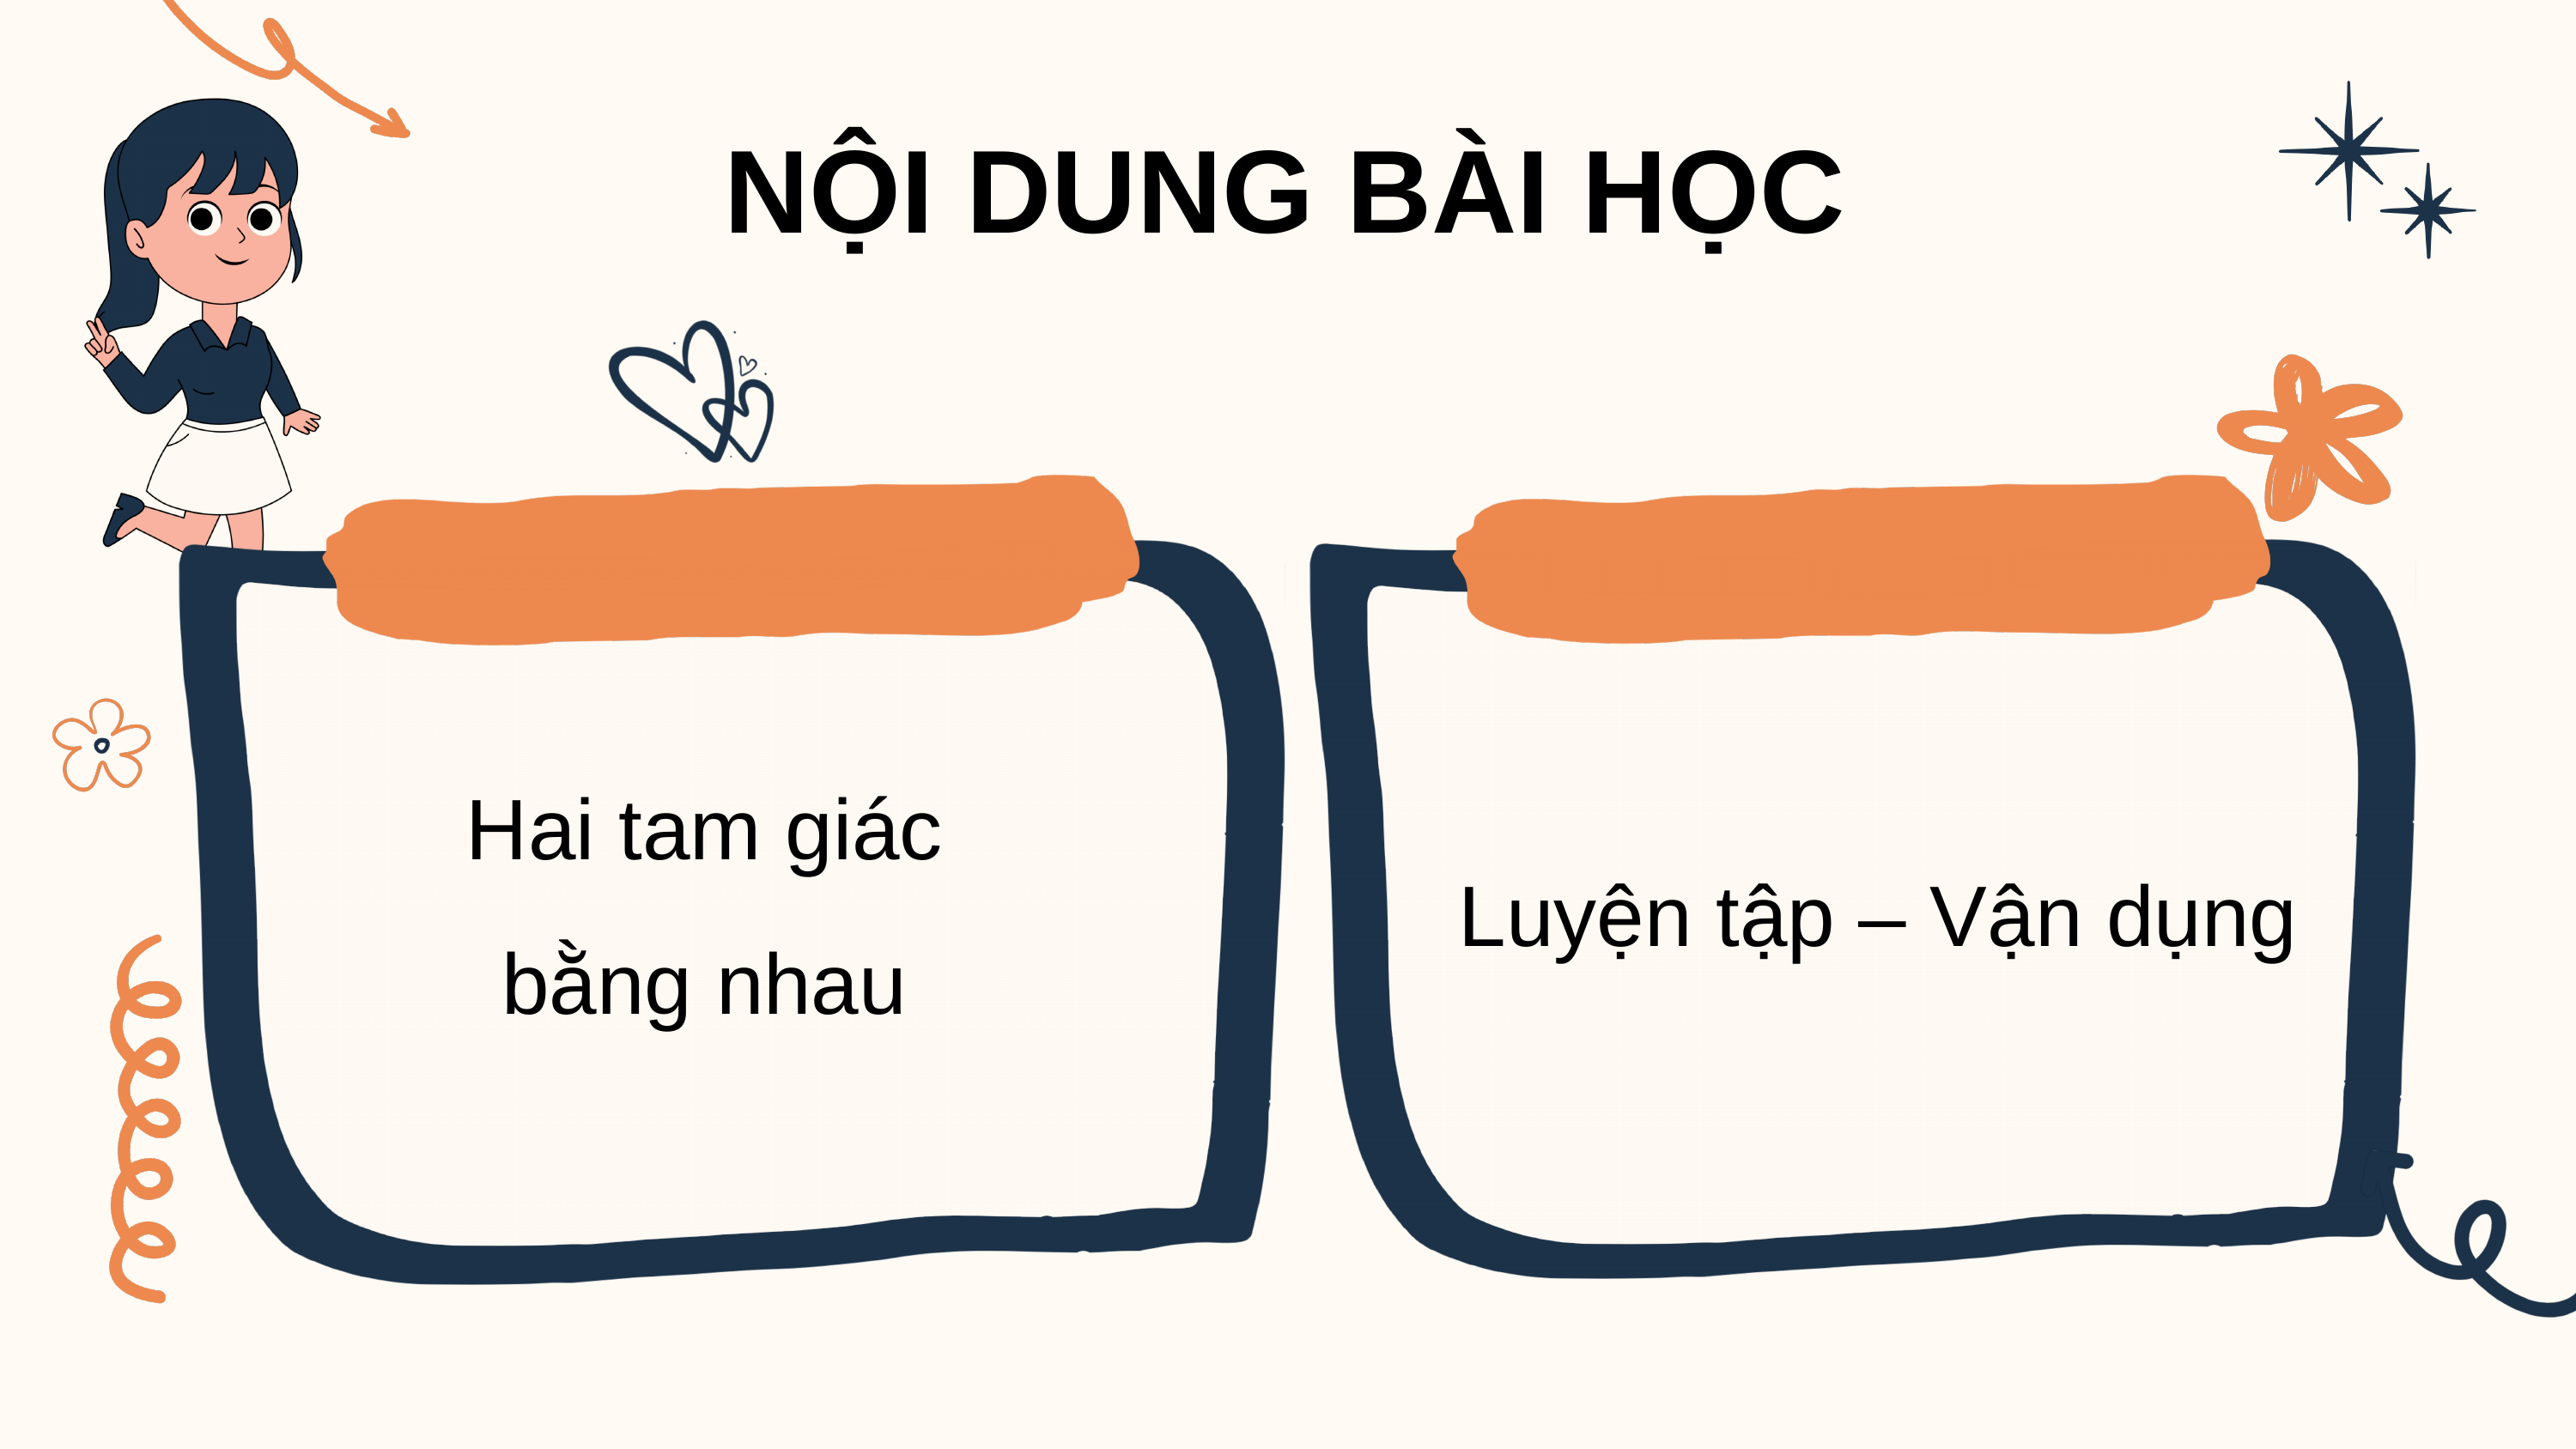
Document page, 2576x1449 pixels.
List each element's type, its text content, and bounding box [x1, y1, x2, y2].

picture [2278, 80, 2476, 259]
picture [84, 0, 411, 628]
picture [106, 933, 184, 1304]
picture [2362, 1142, 2576, 1330]
picture [50, 698, 155, 793]
picture [2195, 332, 2428, 530]
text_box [179, 473, 1285, 1286]
text_box NỘI DUNG BÀI HỌC [619, 108, 1951, 263]
picture [568, 275, 802, 473]
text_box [1309, 473, 2416, 1279]
